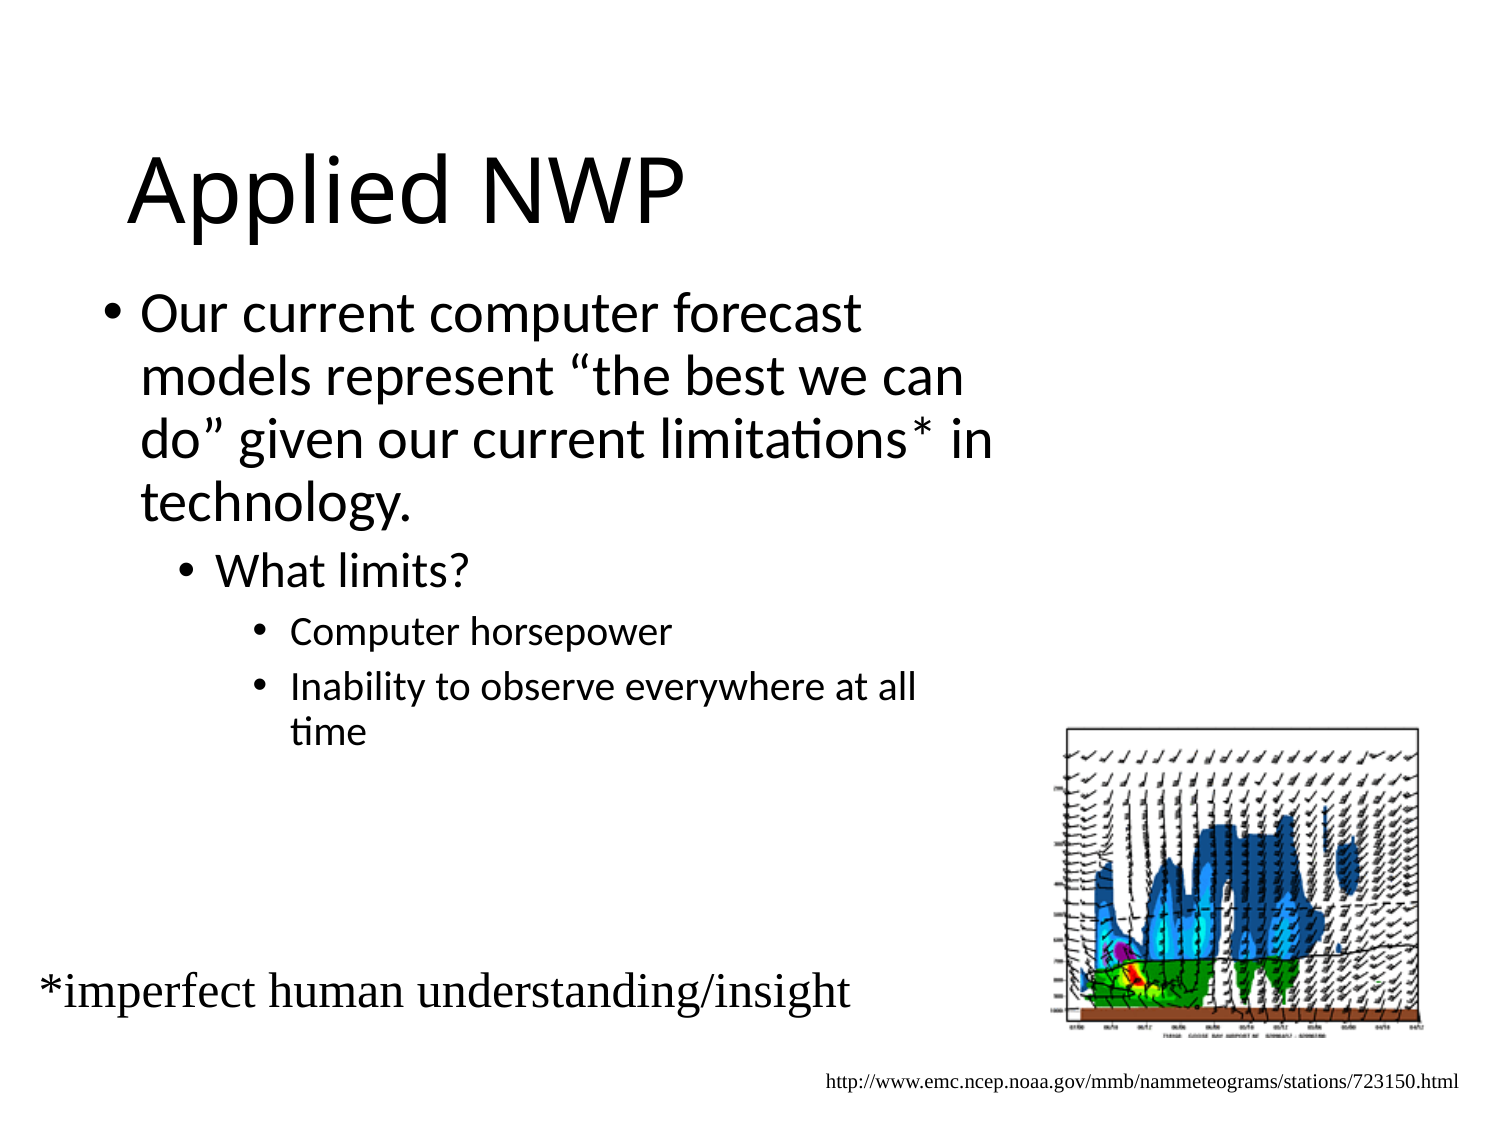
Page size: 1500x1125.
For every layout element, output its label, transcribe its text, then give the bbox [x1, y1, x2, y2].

picture [1046, 724, 1438, 1038]
text_box http://www.emc.ncep.noaa.gov/mmb/nammeteograms/stations/723150.html [811, 1059, 1475, 1100]
title Applied NWP [112, 99, 1388, 288]
text_box *imperfect human understanding/insight [23, 949, 867, 1025]
list Our current computer forecast models represent “the best we can do” given our current limitations* in technology. What limits? Computer horsepower Inability to observe everywhere at all time [87, 275, 1013, 875]
